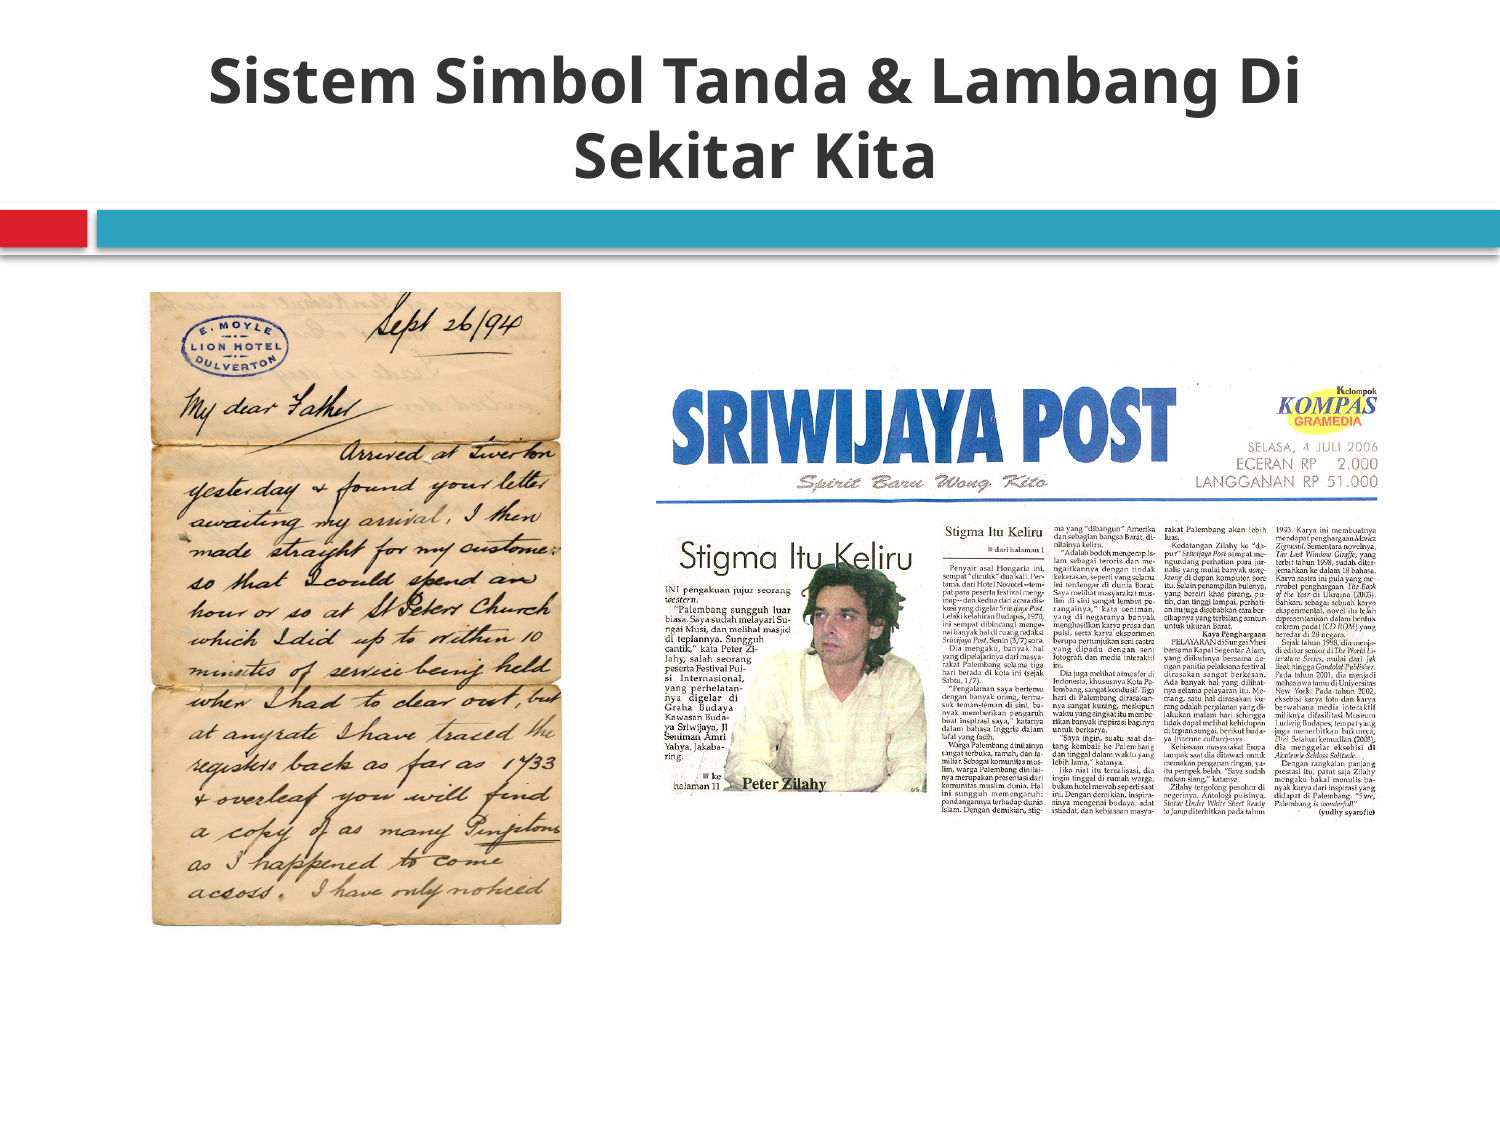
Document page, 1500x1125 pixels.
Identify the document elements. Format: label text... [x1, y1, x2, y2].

picture [140, 292, 572, 935]
picture [655, 365, 1384, 833]
title Sistem Simbol Tanda & Lambang Di Sekitar Kita [87, 44, 1425, 188]
